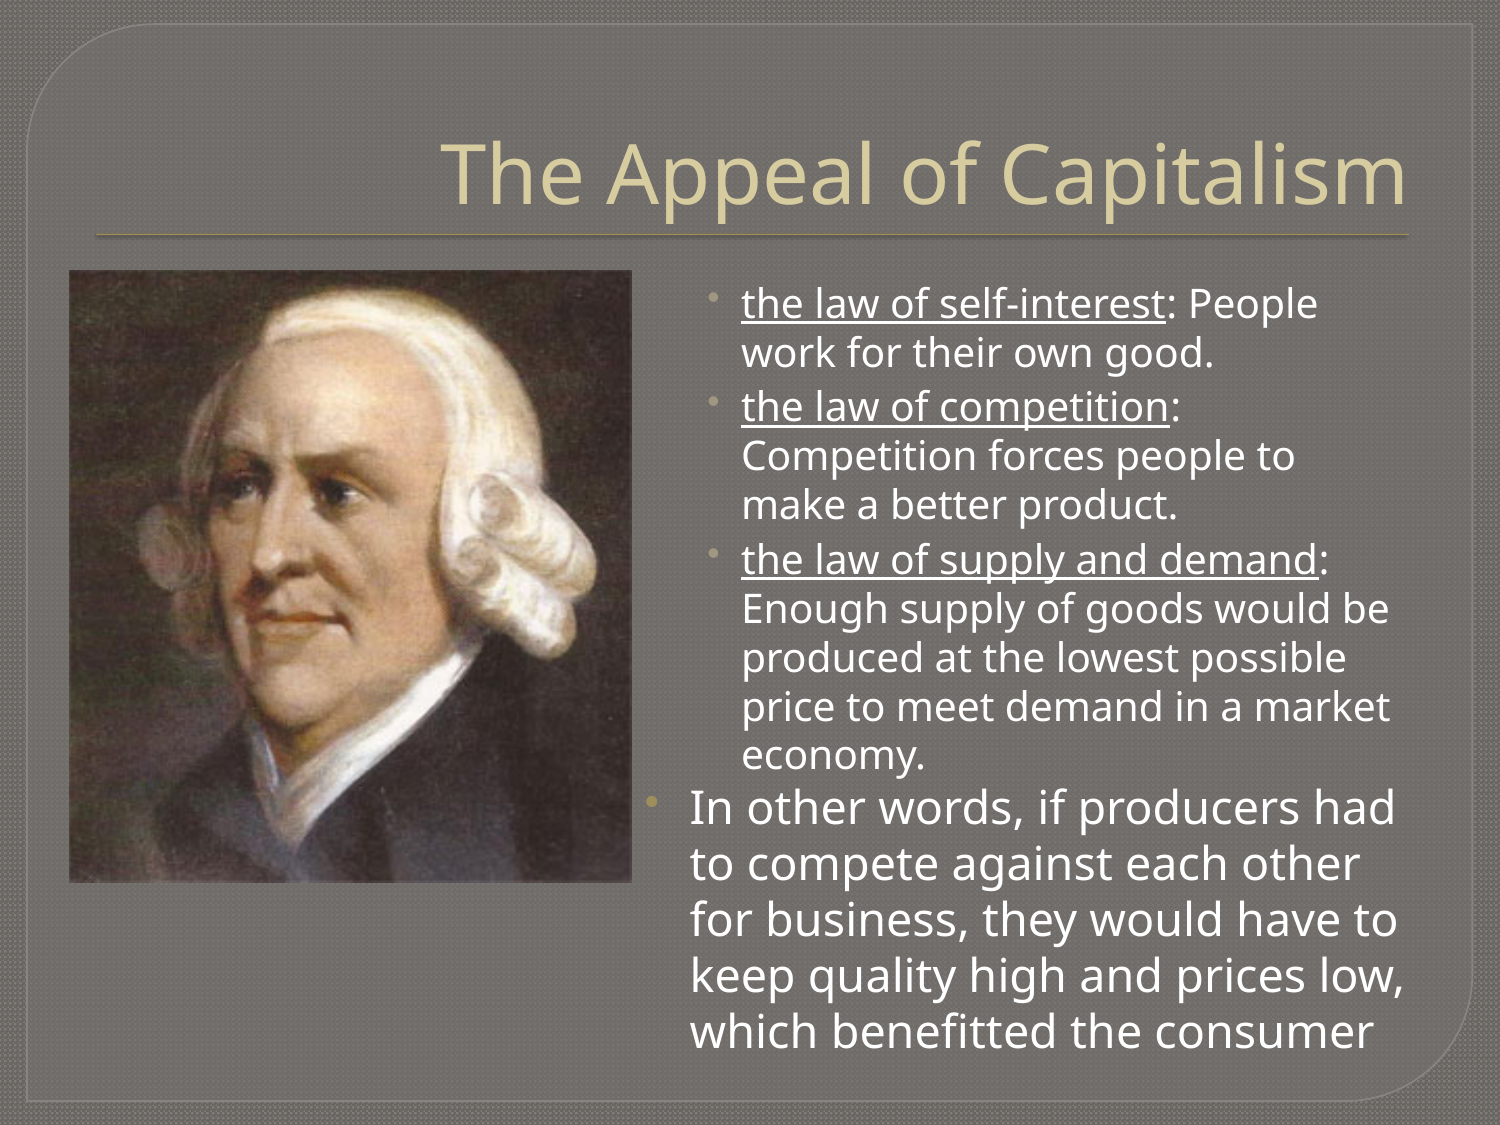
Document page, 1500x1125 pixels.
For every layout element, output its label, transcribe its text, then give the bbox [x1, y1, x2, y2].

list the law of self-interest: People work for their own good. the law of competition: Competition forces people to make a better product. the law of supply and demand: Enough supply of goods would be produced at the lowest possible price to meet demand in a market economy. In other words, if producers had to compete against each other for business, they would have to keep quality high and prices low, which benefitted the consumer [631, 270, 1425, 1088]
title The Appeal of Capitalism [75, 41, 1425, 230]
picture [68, 269, 632, 883]
